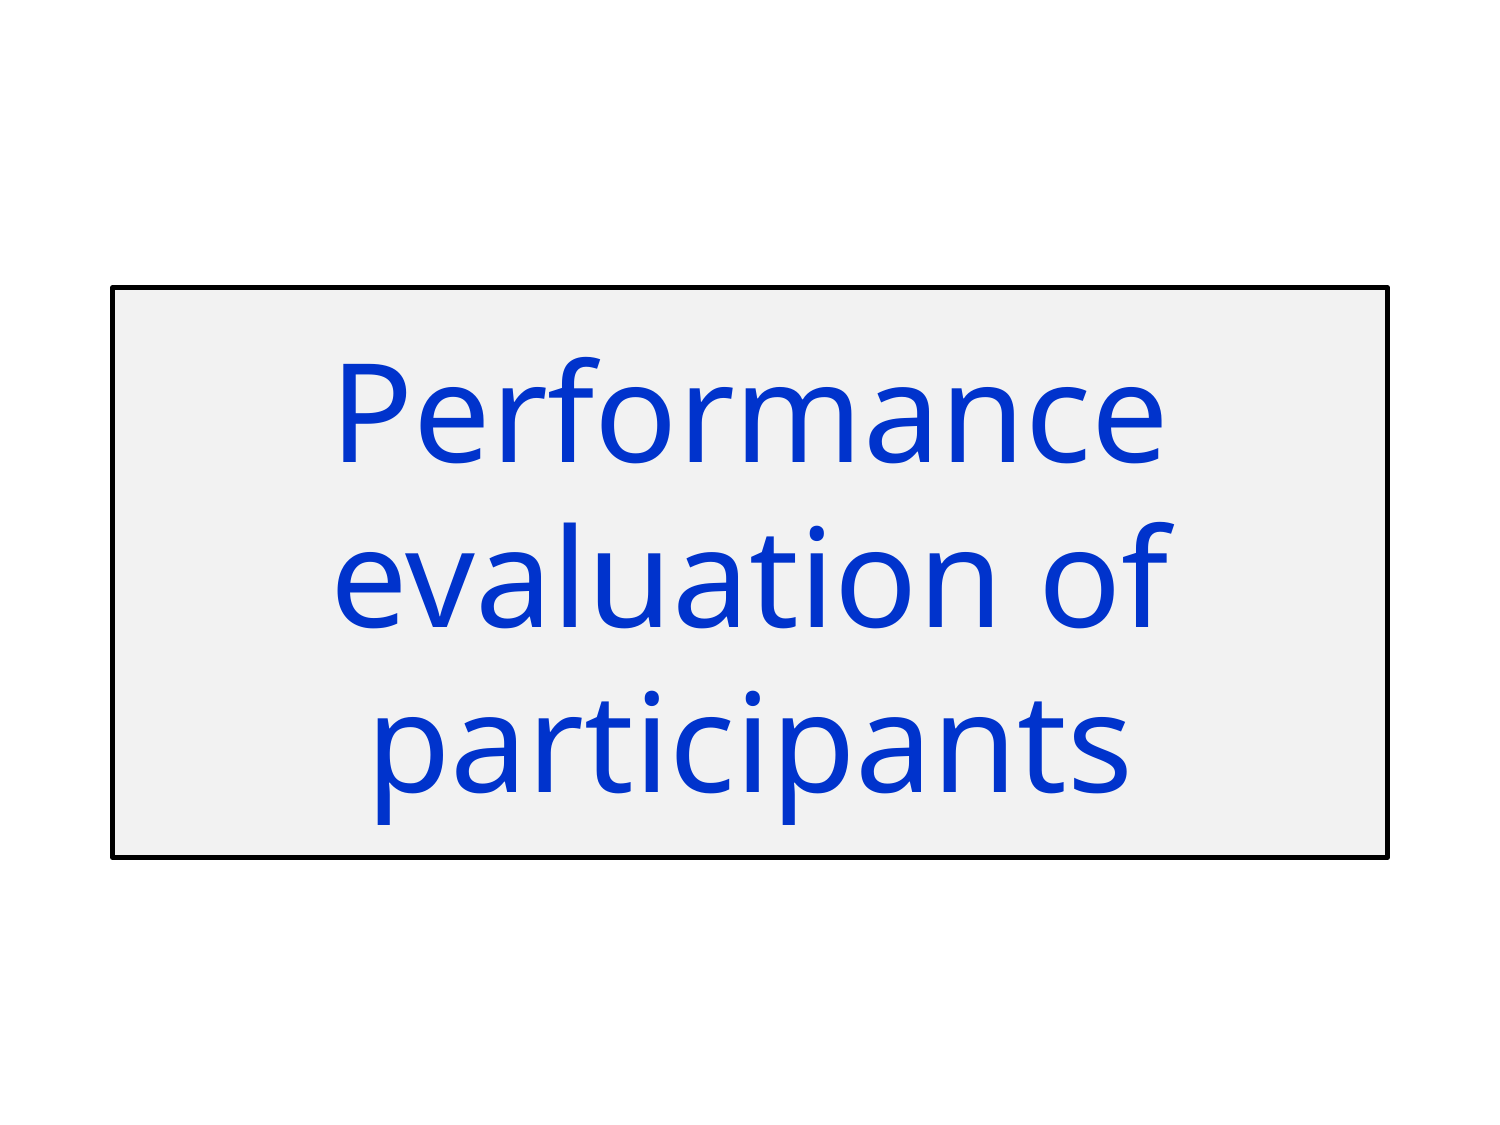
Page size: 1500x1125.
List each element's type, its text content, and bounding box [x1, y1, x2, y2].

title Performance evaluation of participants [112, 287, 1388, 858]
